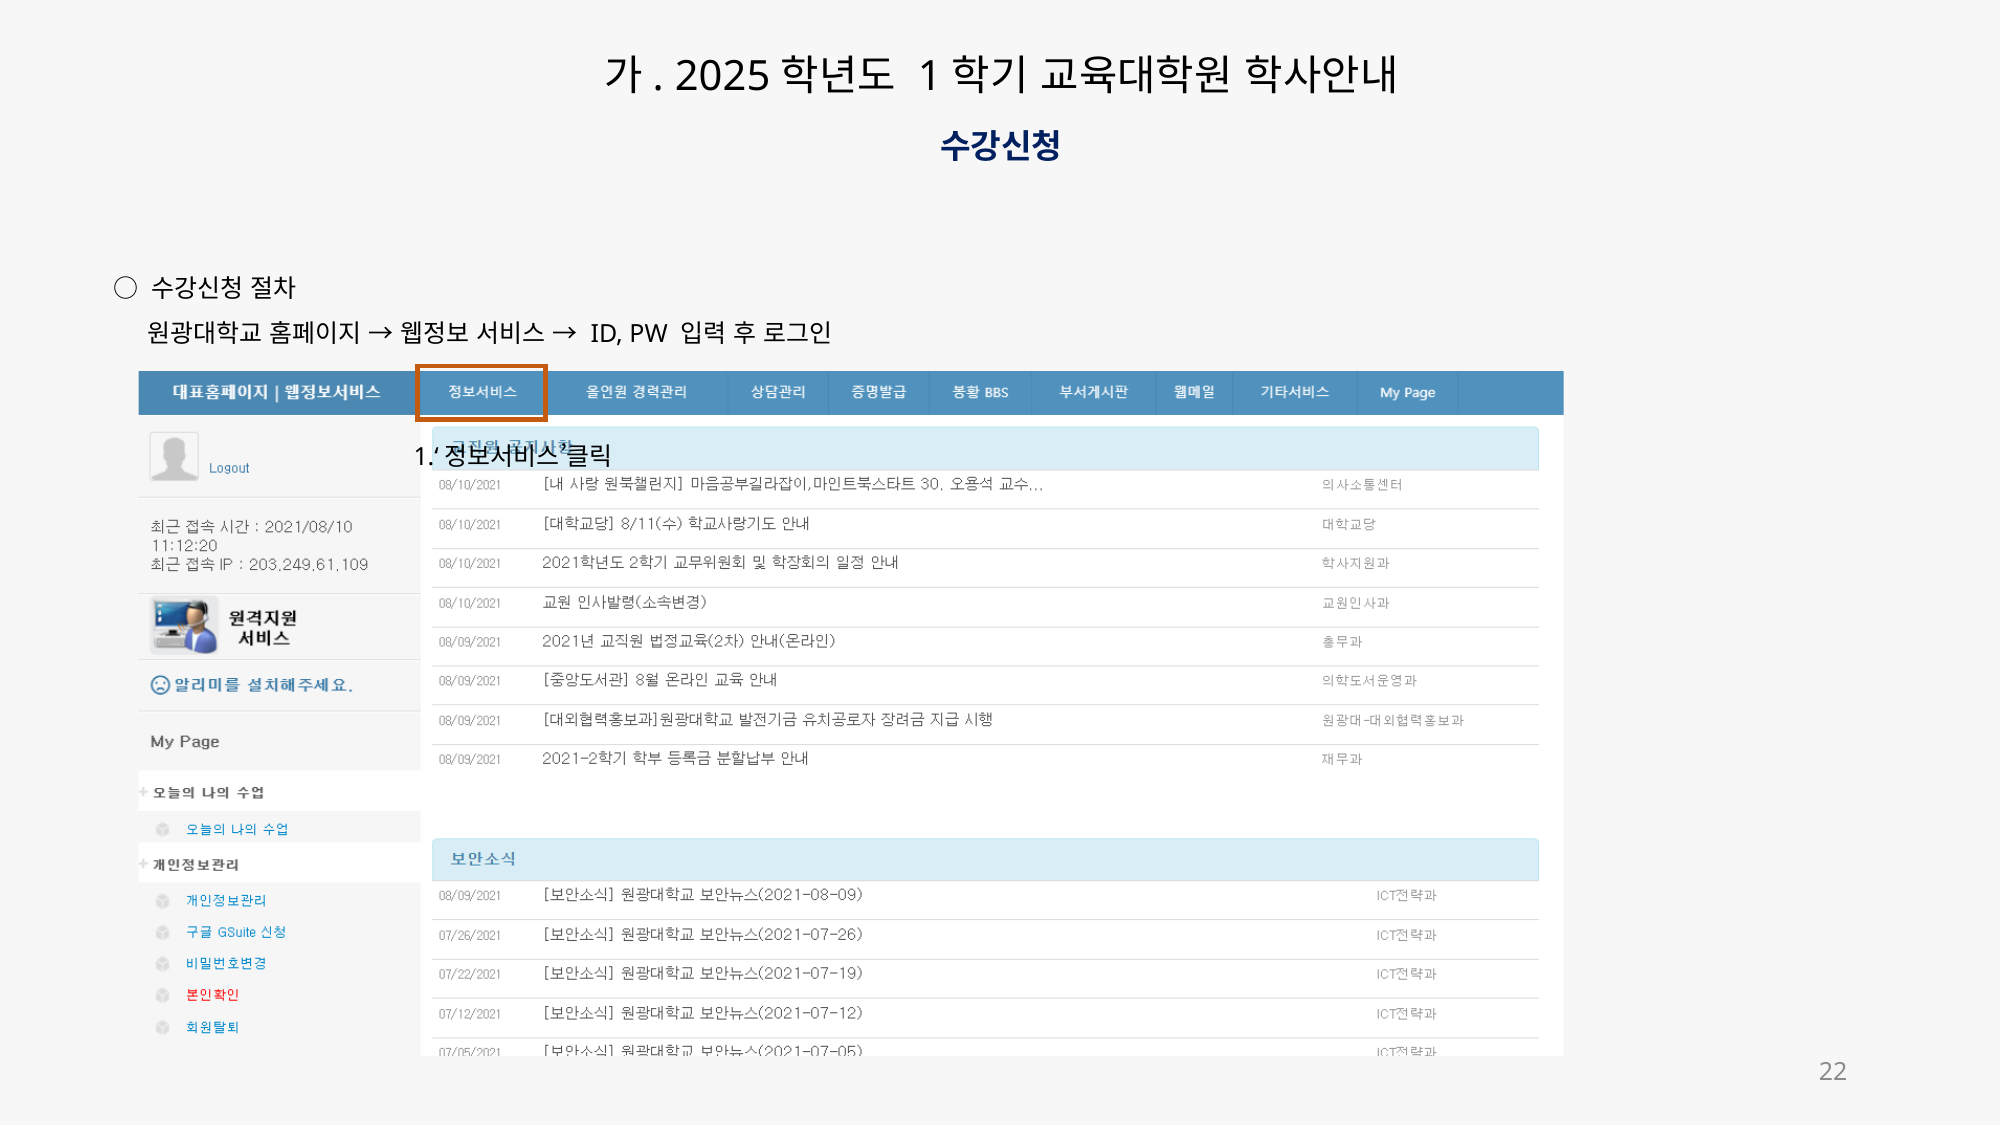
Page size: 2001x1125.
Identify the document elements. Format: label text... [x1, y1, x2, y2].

text_box [99, 297, 2000, 373]
text_box 수강신청 [598, 118, 1404, 173]
text_box 가. 2025학년도 1학기 교육대학원 학사안내 [565, 41, 1438, 107]
slide_number 22 [1412, 1042, 1863, 1103]
text_box [417, 365, 547, 371]
picture [138, 371, 1564, 1056]
text_box ○ 수강신청 절차 원광대학교 홈페이지 → 웹정보 서비스 → ID, PW 입력 후 로그인 [99, 252, 1875, 356]
